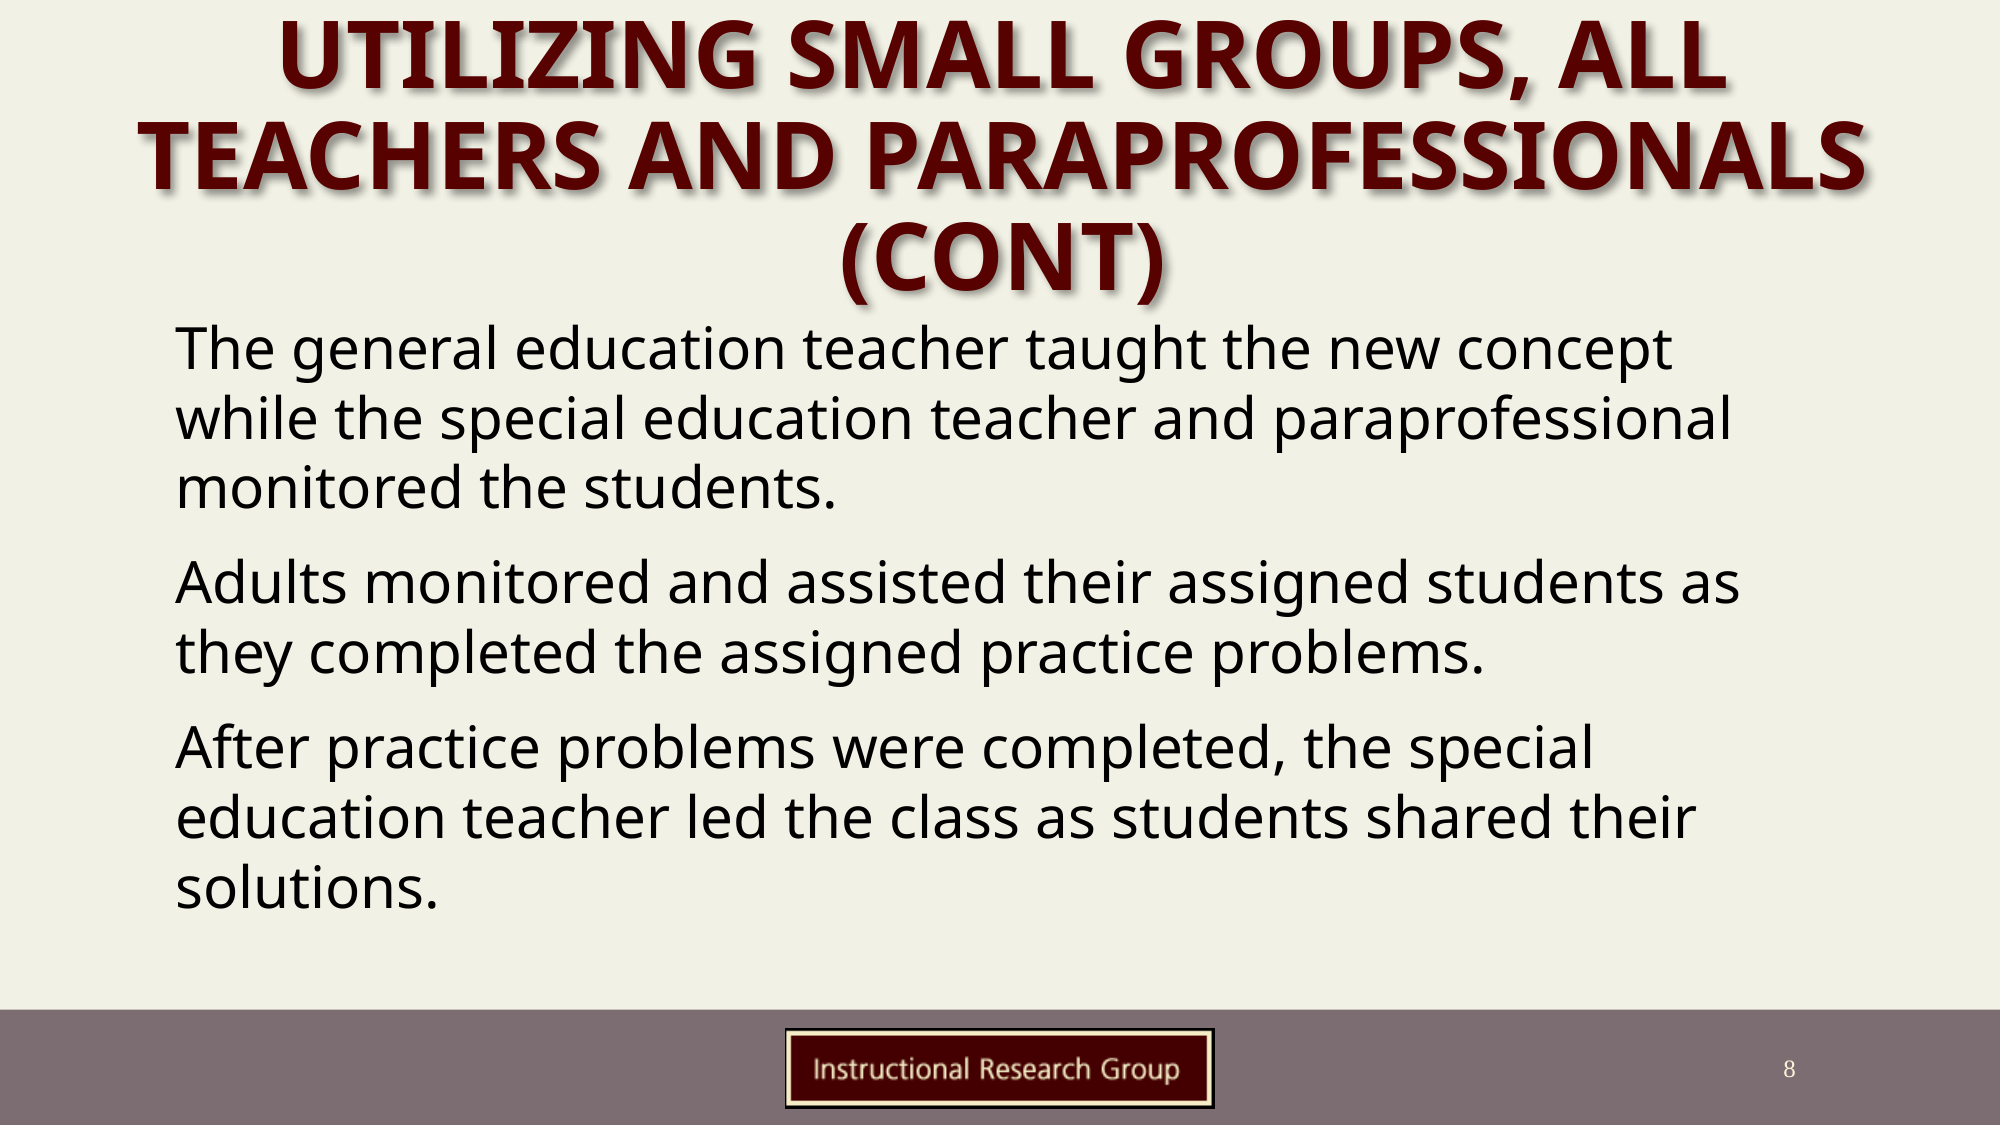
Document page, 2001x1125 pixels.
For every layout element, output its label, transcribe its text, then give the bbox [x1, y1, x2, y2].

slide_number 8 [1530, 1037, 1811, 1098]
picture [785, 1028, 1215, 1109]
list The general education teacher taught the new concept while the special education teacher and paraprofessional monitored the students. Adults monitored and assisted their assigned students as they completed the assigned practice problems. After practice problems were completed, the special education teacher led the class as students shared their solutions. [160, 303, 1811, 966]
title Utilizing Small Groups, All Teachers and Paraprofessionals (cont) [86, 47, 1919, 271]
